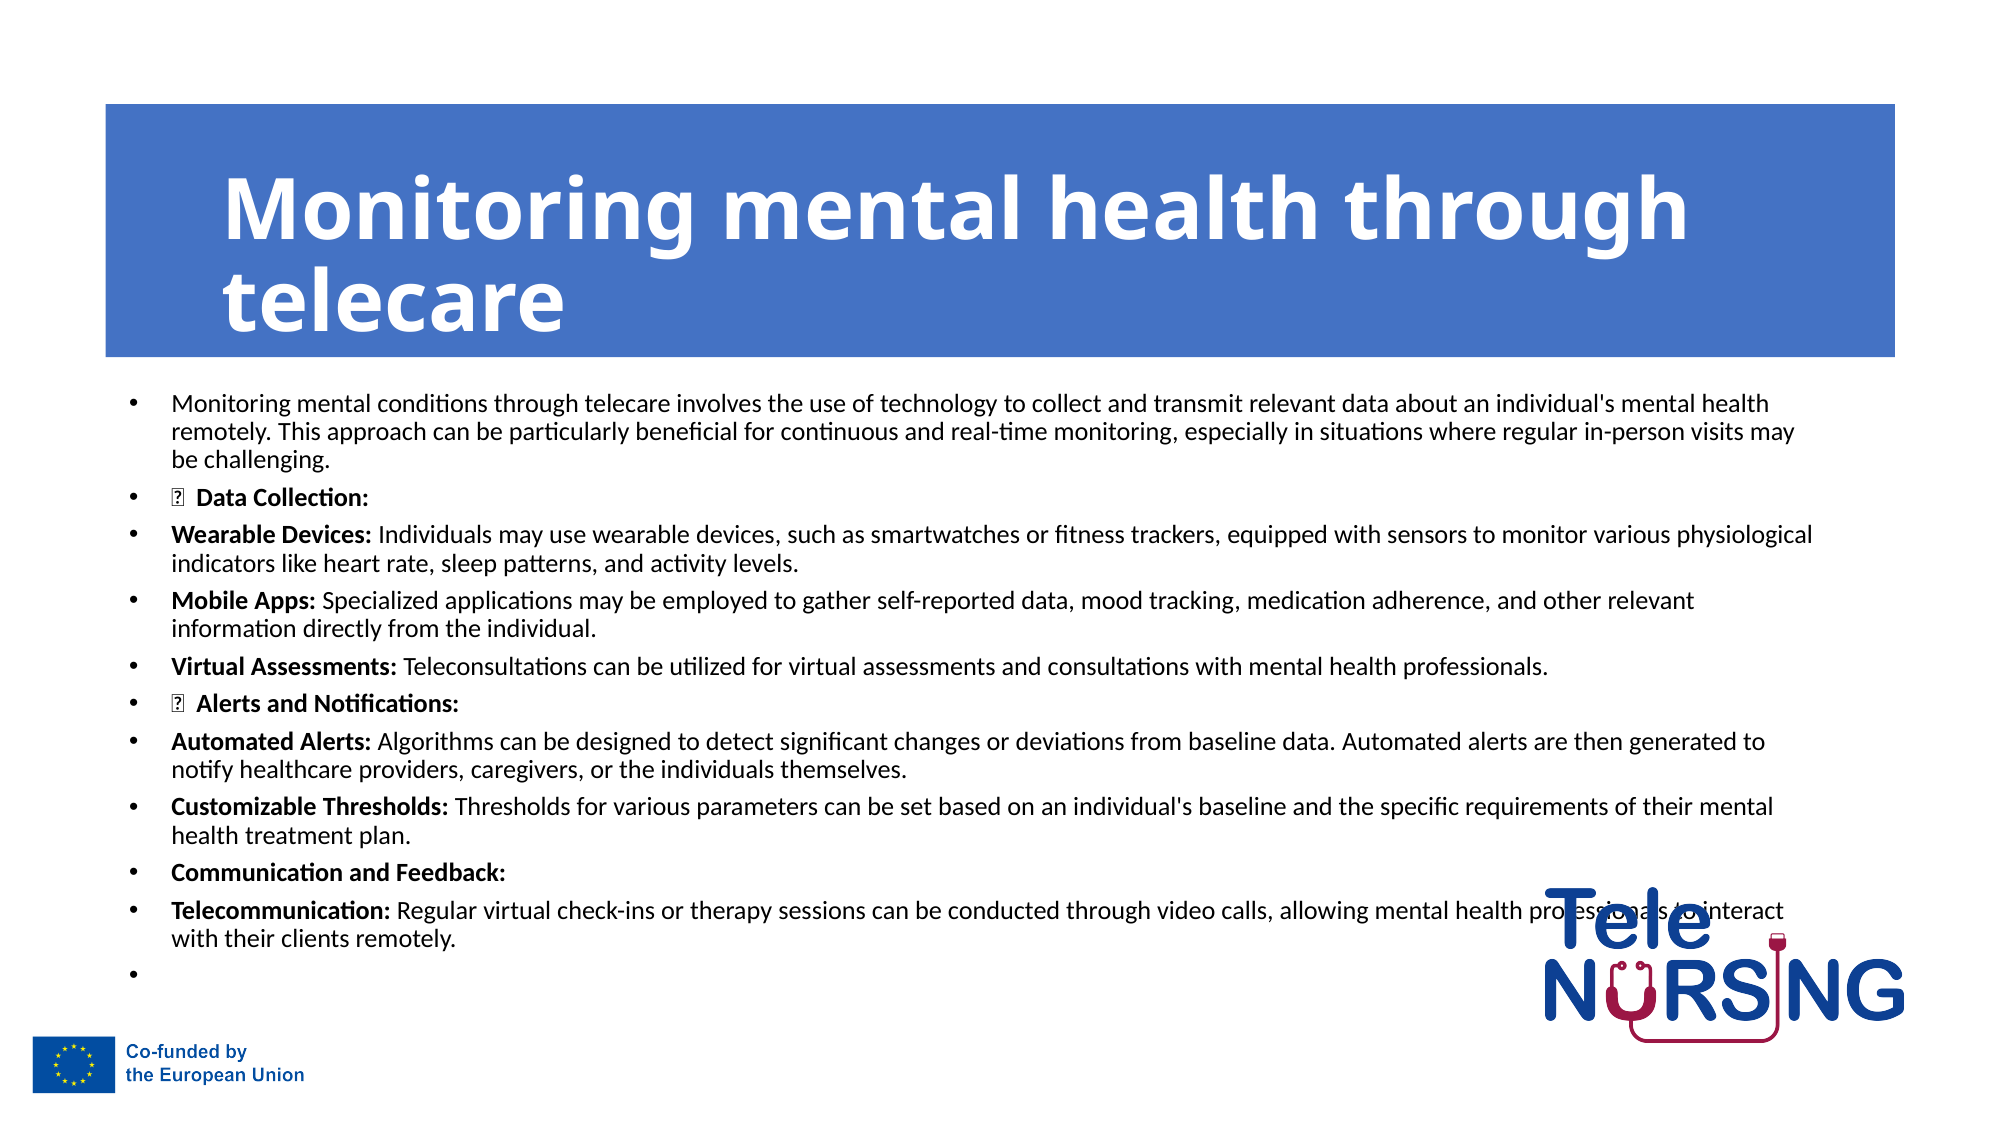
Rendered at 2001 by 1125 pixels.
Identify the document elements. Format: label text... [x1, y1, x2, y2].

text_box [105, 104, 1895, 358]
list Monitoring mental conditions through telecare involves the use of technology to collect and transmit relevant data about an individual's mental health remotely. This approach can be particularly beneficial for continuous and real-time monitoring, especially in situations where regular in-person visits may be challenging.  Data Collection: Wearable Devices: Individuals may use wearable devices, such as smartwatches or fitness trackers, equipped with sensors to monitor various physiological indicators like heart rate, sleep patterns, and activity levels. Mobile Apps: Specialized applications may be employed to gather self-reported data, mood tracking, medication adherence, and other relevant information directly from the individual. Virtual Assessments: Teleconsultations can be utilized for virtual assessments and consultations with mental health professionals.  Alerts and Notifications: Automated Alerts: Algorithms can be designed to detect significant changes or deviations from baseline data. Automated alerts are then generated to notify healthcare providers, caregivers, or the individuals themselves. Customizable Thresholds: Thresholds for various parameters can be set based on an individual's baseline and the specific requirements of their mental health treatment plan. Communication and Feedback: Telecommunication: Regular virtual check-ins or therapy sessions can be conducted through video calls, allowing mental health professionals to interact with their clients remotely. [114, 382, 1840, 1009]
picture [1519, 857, 1930, 1071]
title Monitoring mental health through telecare [205, 158, 1890, 358]
picture [29, 1033, 325, 1097]
